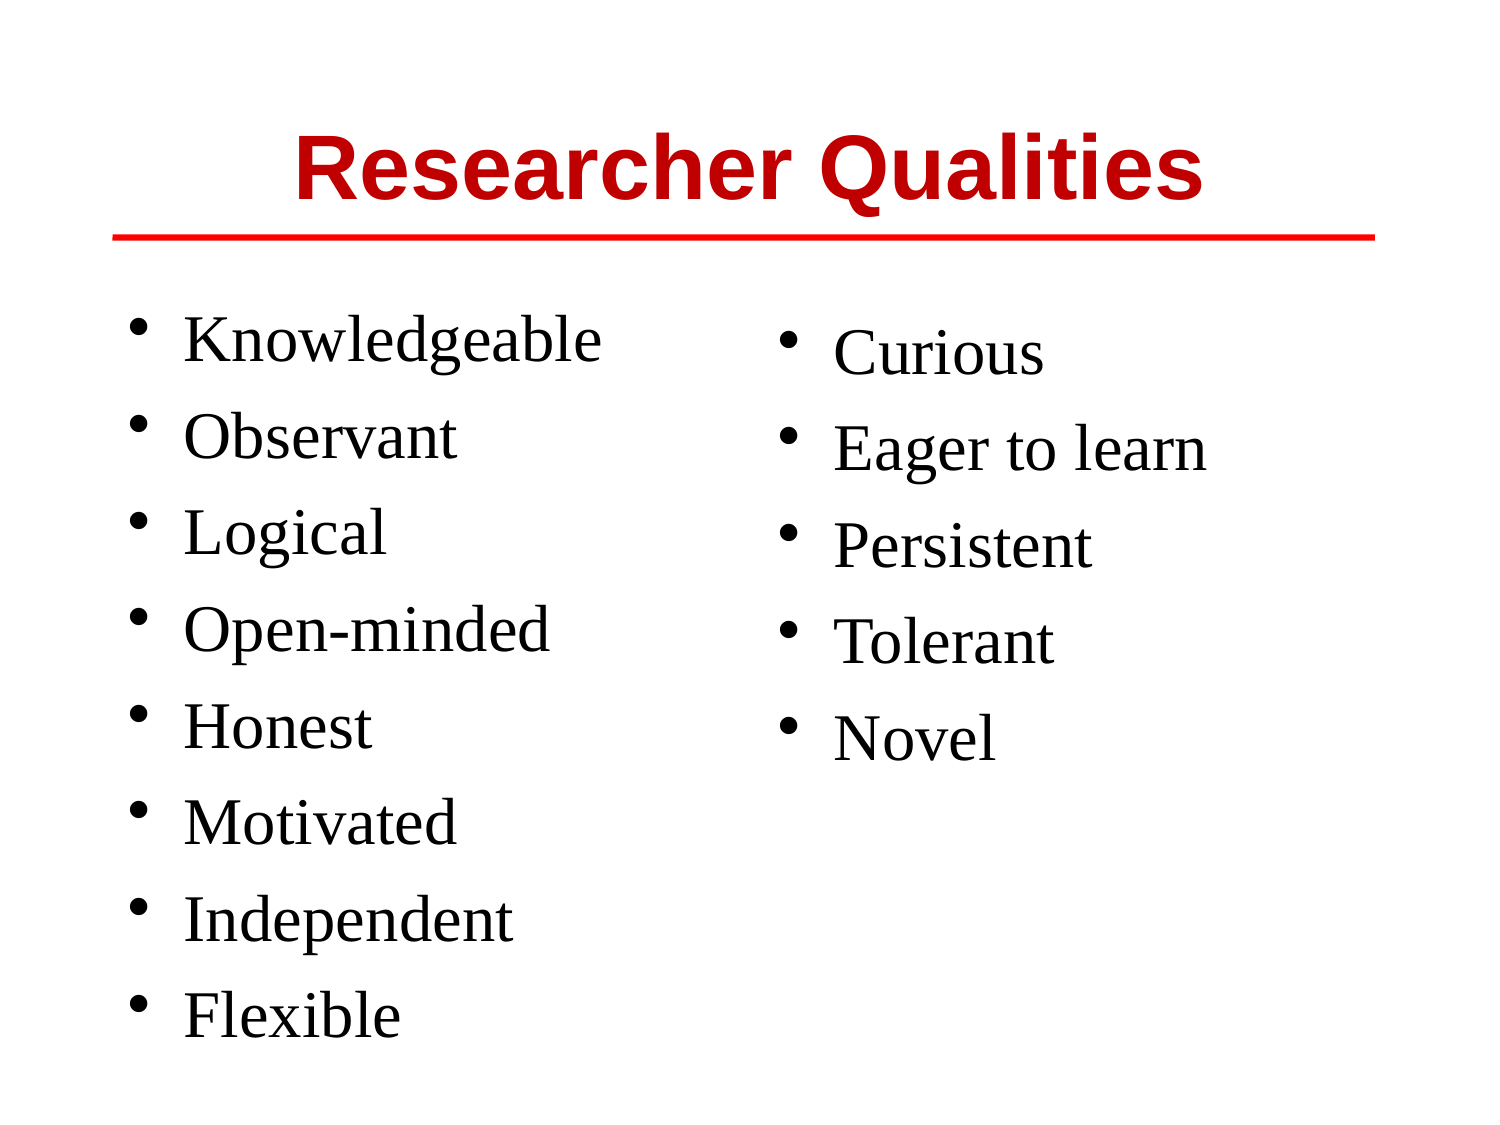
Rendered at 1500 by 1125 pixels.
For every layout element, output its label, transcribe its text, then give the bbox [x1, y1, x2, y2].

list Knowledgeable Observant Logical Open-minded Honest Motivated Independent Flexible [112, 287, 738, 1088]
list Curious Eager to learn Persistent Tolerant Novel [762, 299, 1388, 1038]
title Researcher Qualities [112, 112, 1388, 213]
